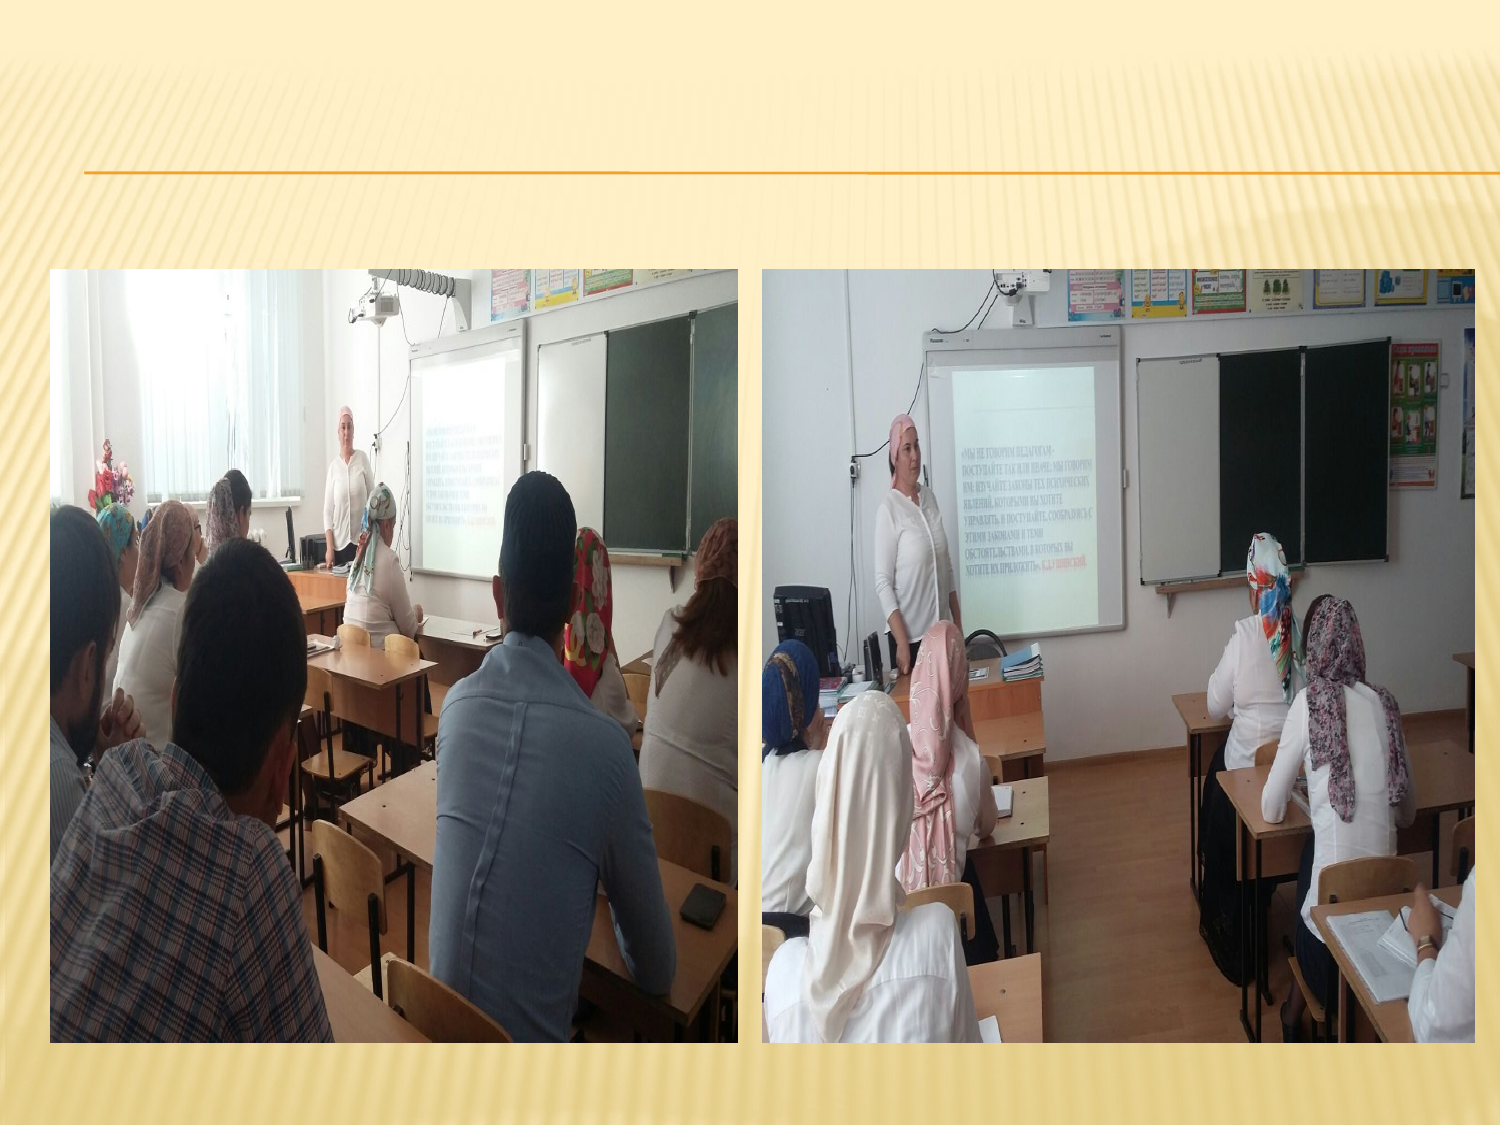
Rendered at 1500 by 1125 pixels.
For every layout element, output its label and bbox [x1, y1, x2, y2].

list [49, 269, 738, 1044]
list [762, 269, 1476, 1044]
